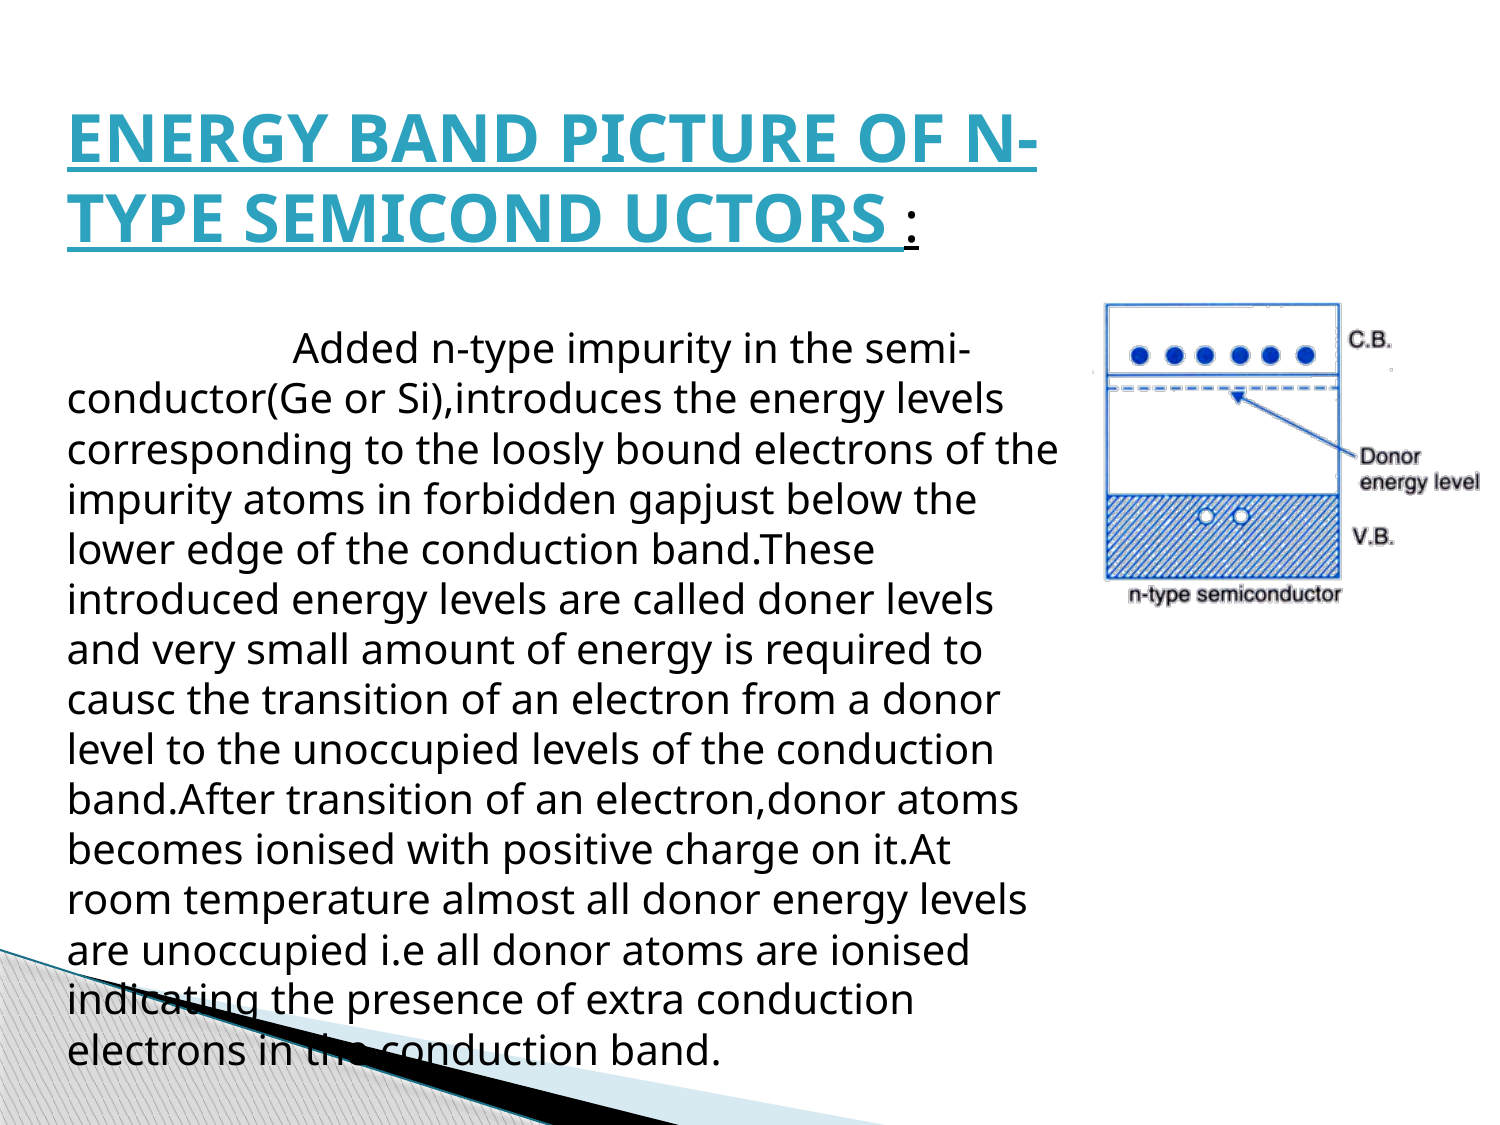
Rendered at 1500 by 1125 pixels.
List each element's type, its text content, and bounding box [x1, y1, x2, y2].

list ENERGY BAND PICTURE OF N-TYPE SEMICOND UCTORS : Added n-type impurity in the semi-conductor(Ge or Si),introduces the energy levels corresponding to the loosly bound electrons of the impurity atoms in forbidden gapjust below the lower edge of the conduction band.These introduced energy levels are called doner levels and very small amount of energy is required to causc the transition of an electron from a donor level to the unoccupied levels of the conduction band.After transition of an electron,donor atoms becomes ionised with positive charge on it.At room temperature almost all donor energy levels are unoccupied i.e all donor atoms are ionised indicating the presence of extra conduction electrons in the conduction band. [29, 0, 1081, 1125]
picture [1092, 302, 1482, 611]
